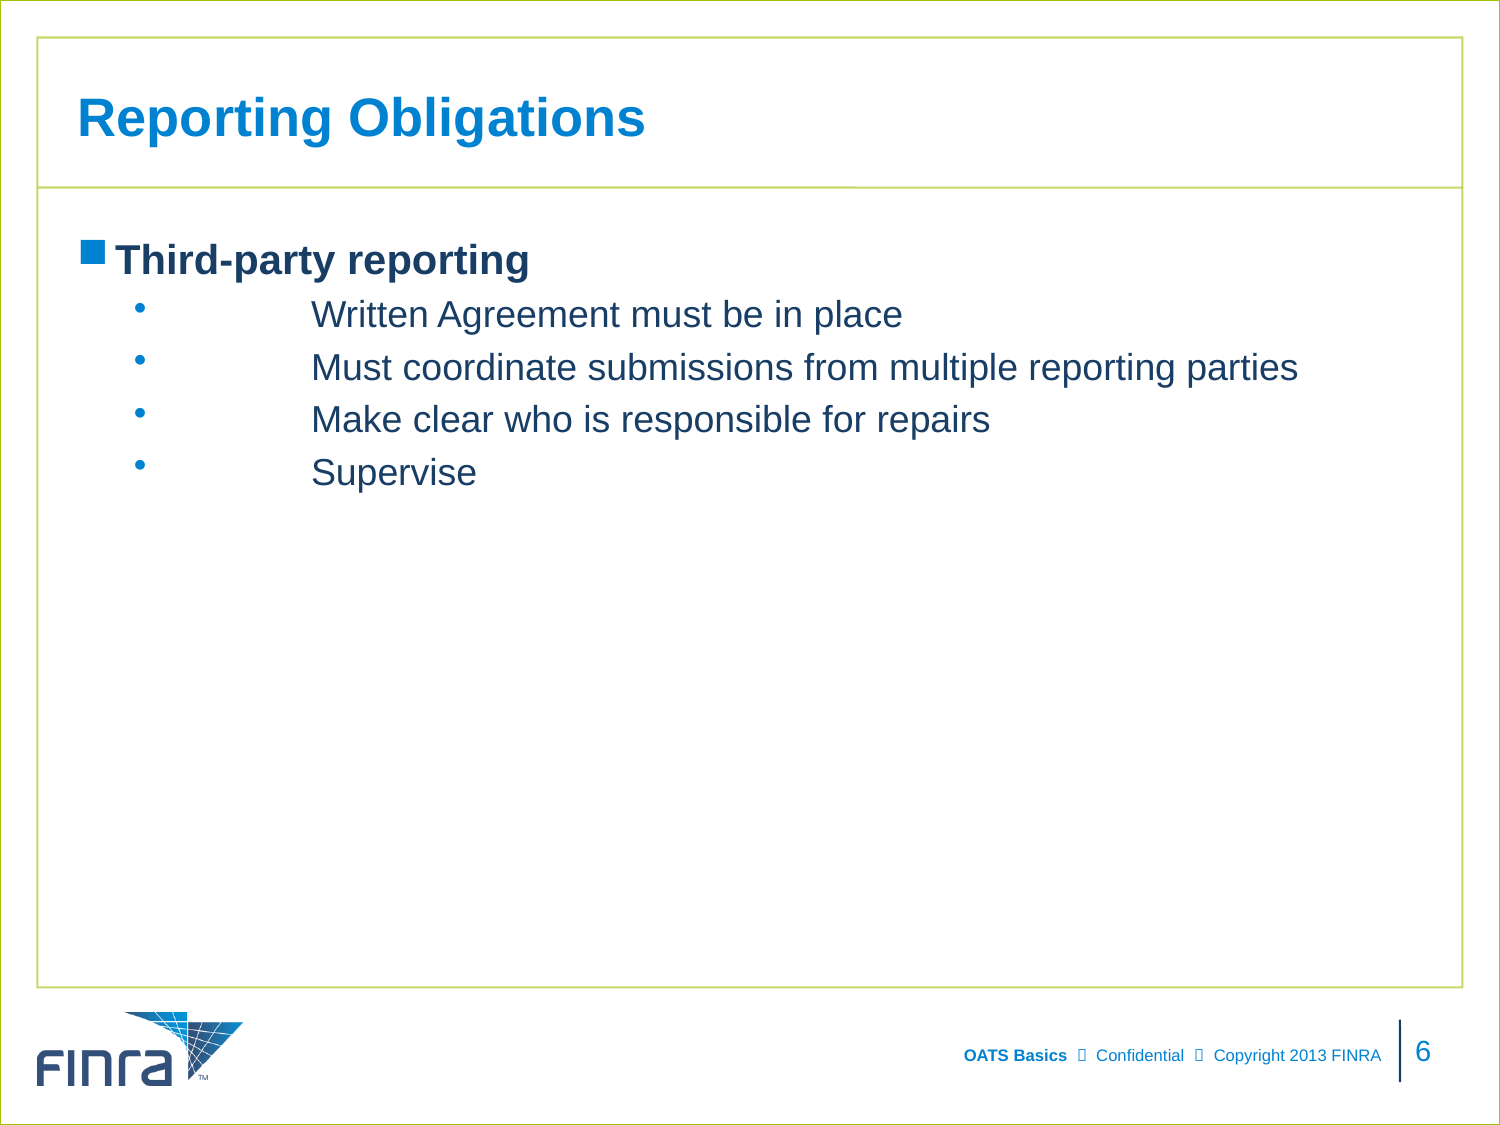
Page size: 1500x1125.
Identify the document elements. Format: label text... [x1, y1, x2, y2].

picture [37, 1012, 243, 1086]
footer 6 [1399, 1024, 1488, 1101]
list Third-party reporting Written Agreement must be in place Must coordinate submissions from multiple reporting parties Make clear who is responsible for repairs Supervise [62, 224, 1438, 951]
title Reporting Obligations [62, 74, 1438, 156]
